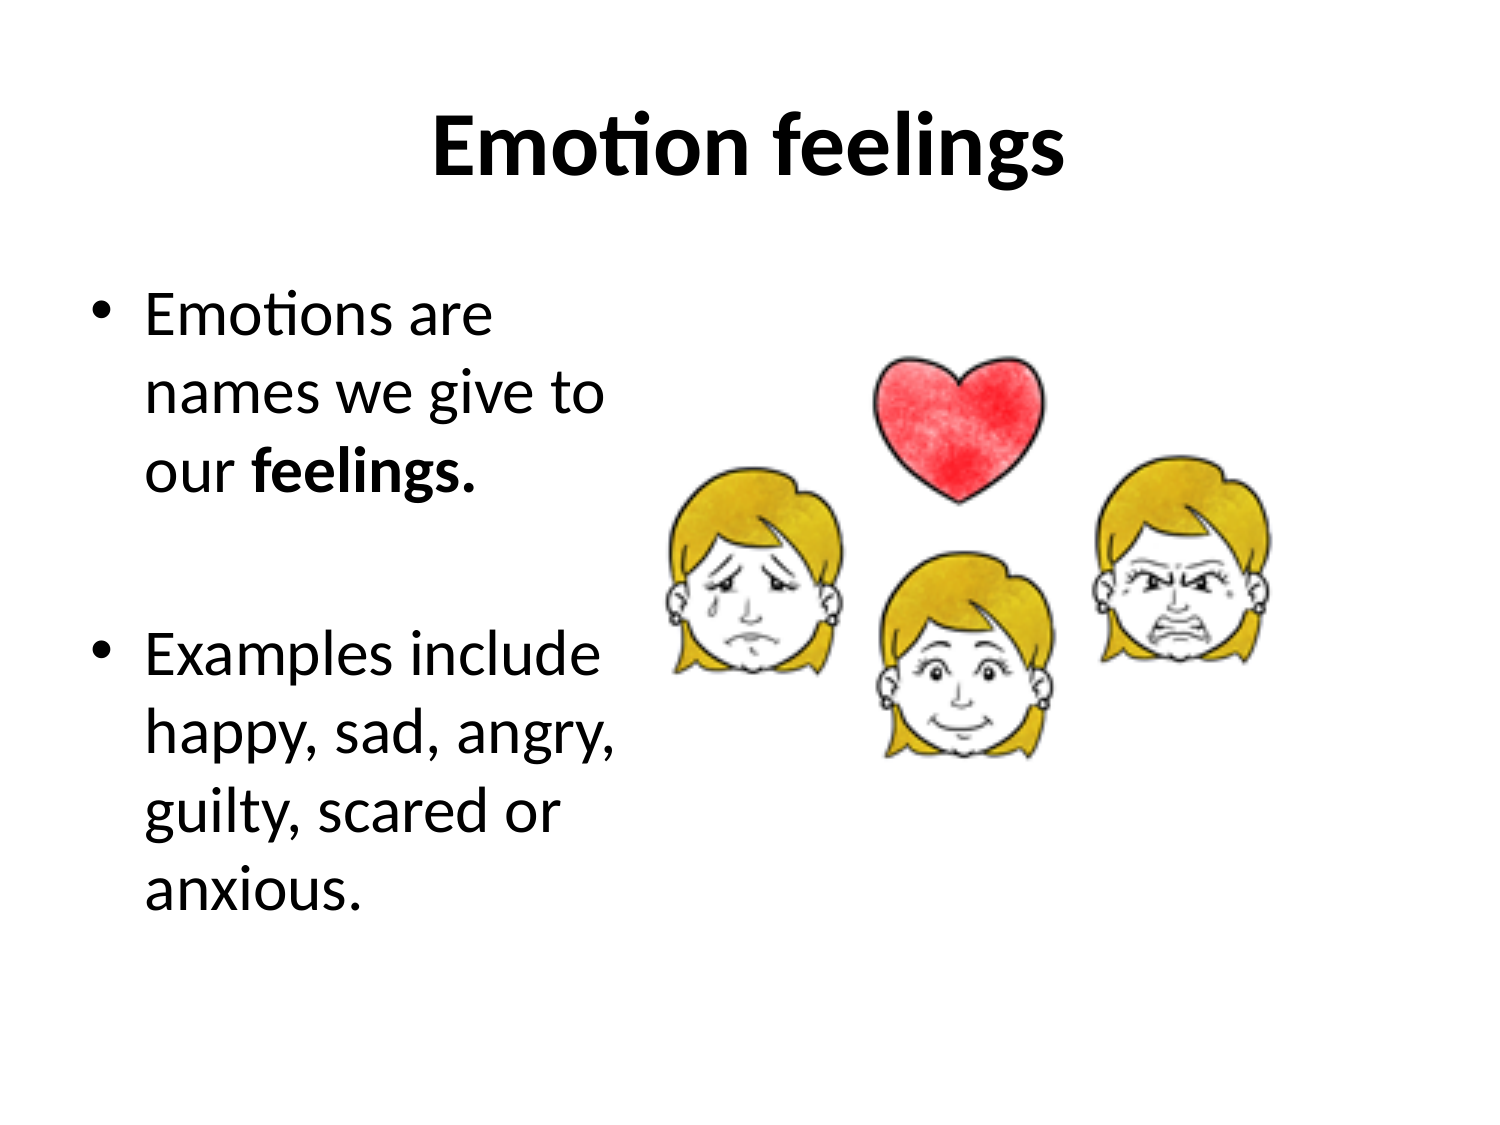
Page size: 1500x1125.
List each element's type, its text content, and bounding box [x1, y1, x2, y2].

picture [643, 330, 1291, 792]
list Emotions are names we give to our feelings. Examples include happy, sad, angry, guilty, scared or anxious. [75, 262, 644, 1005]
title Emotion feelings [75, 45, 1424, 233]
